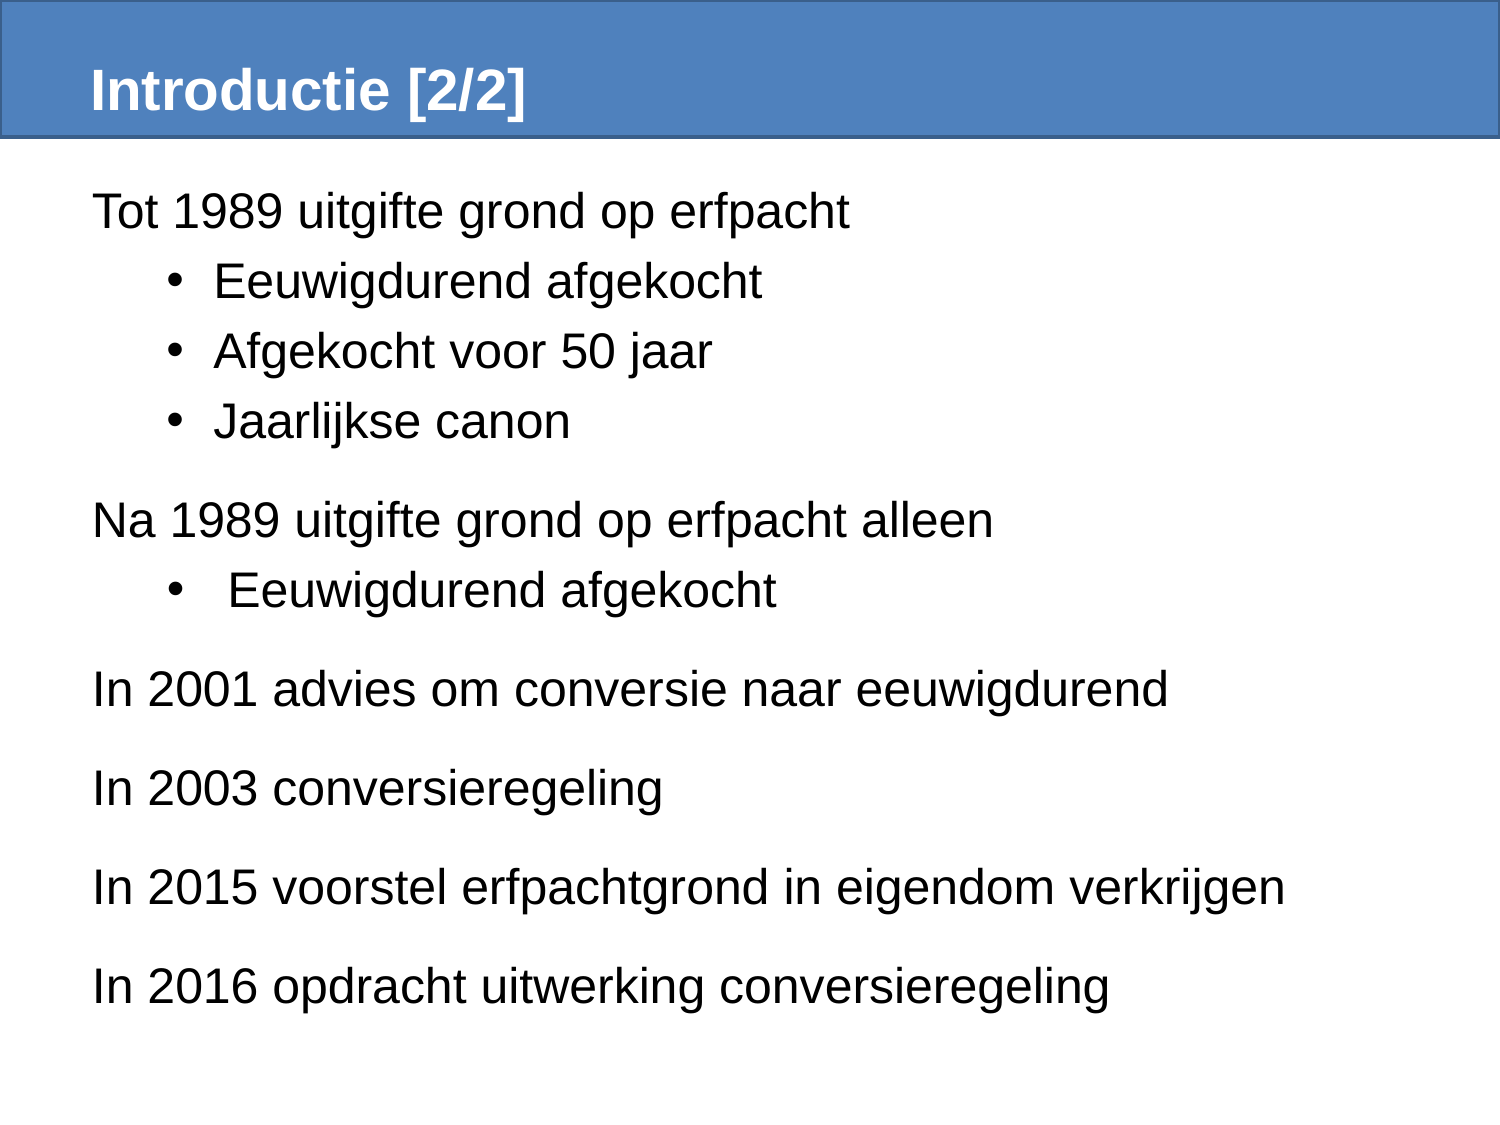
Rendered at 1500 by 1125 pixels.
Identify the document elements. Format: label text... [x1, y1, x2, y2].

list Tot 1989 uitgifte grond op erfpacht Eeuwigdurend afgekocht Afgekocht voor 50 jaar Jaarlijkse canon Na 1989 uitgifte grond op erfpacht alleen Eeuwigdurend afgekocht In 2001 advies om conversie naar eeuwigdurend In 2003 conversieregeling In 2015 voorstel erfpachtgrond in eigendom verkrijgen In 2016 opdracht uitwerking conversieregeling [76, 171, 1427, 1058]
title Introductie [2/2] [75, 45, 1425, 233]
text_box [0, 0, 1500, 139]
